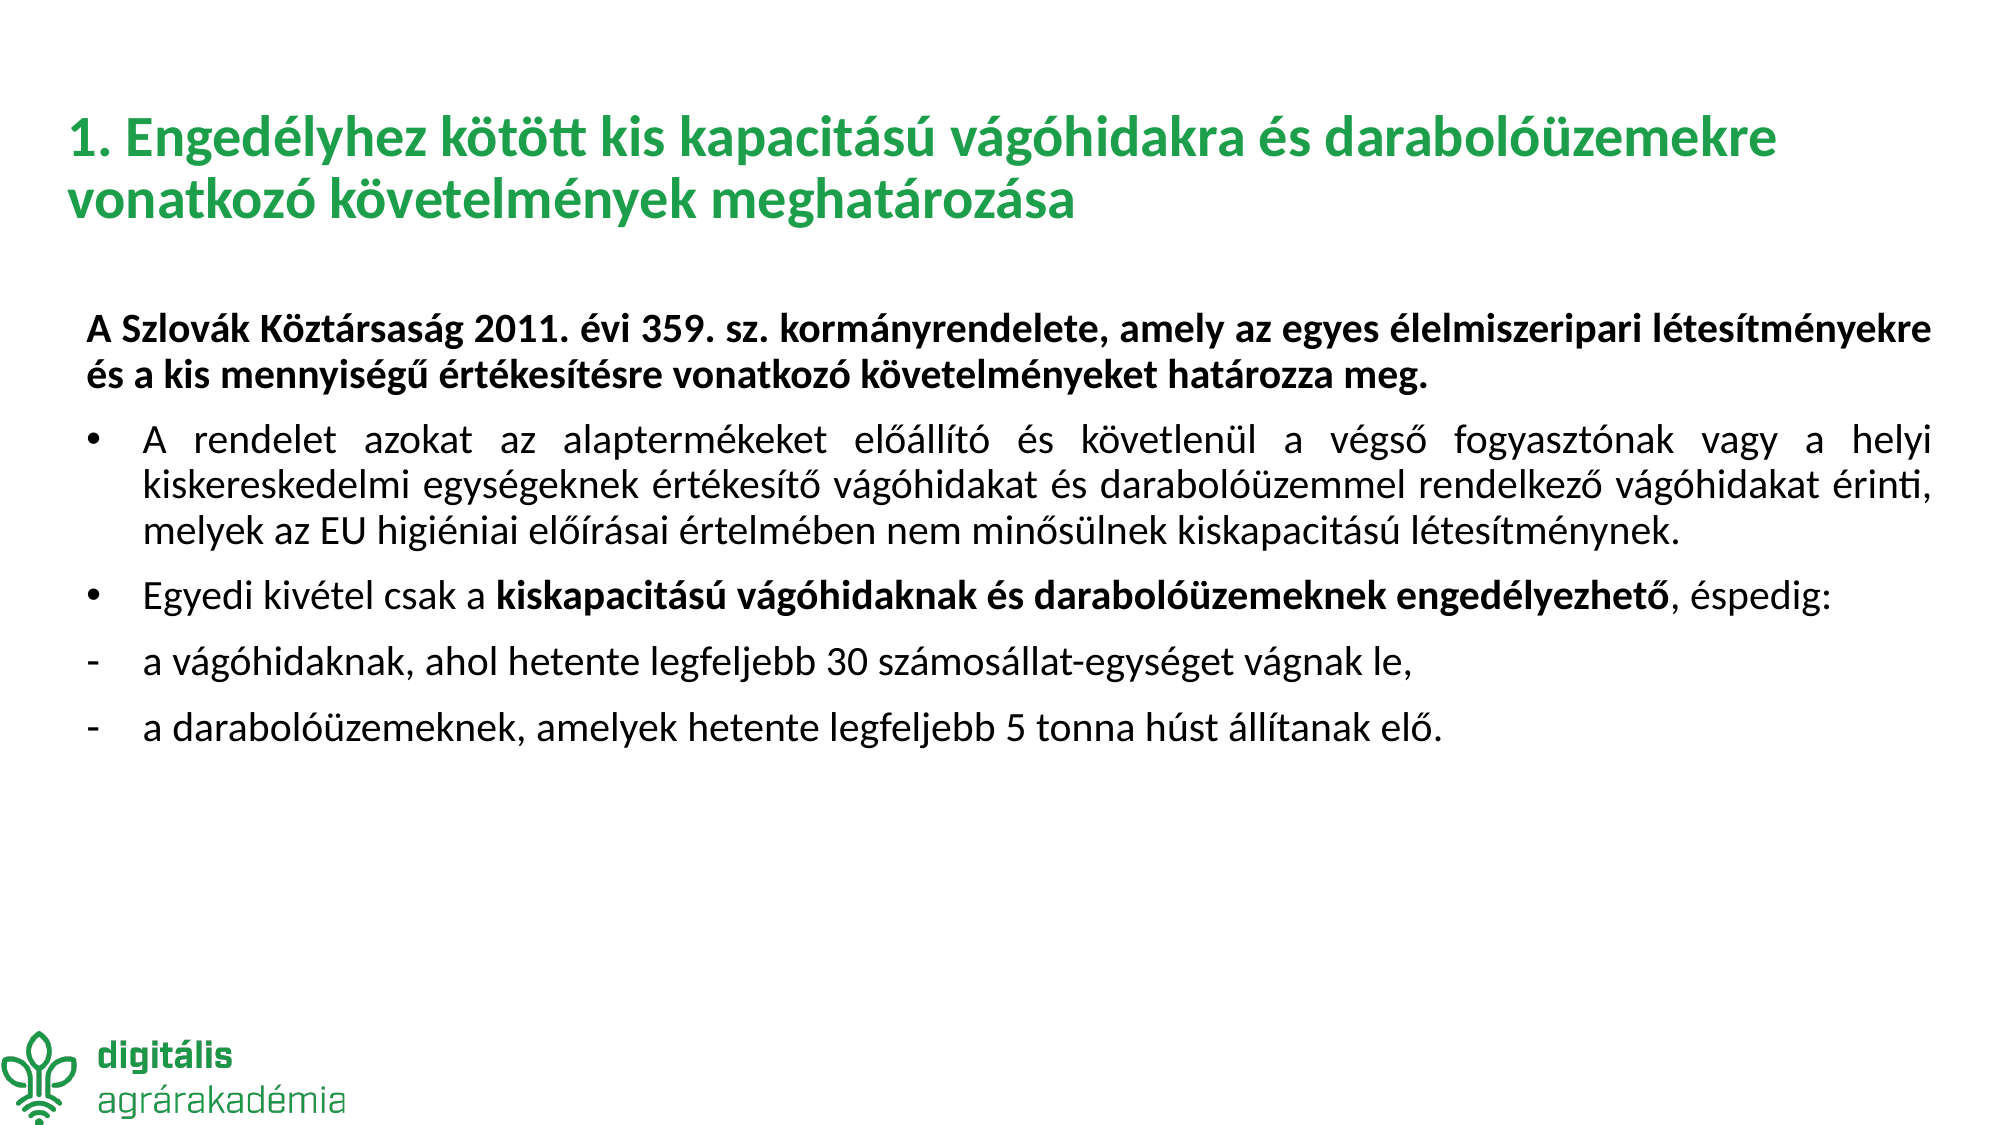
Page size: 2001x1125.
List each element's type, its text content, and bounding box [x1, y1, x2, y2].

list A Szlovák Köztársaság 2011. évi 359. sz. kormányrendelete, amely az egyes élelmiszeripari létesítményekre és a kis mennyiségű értékesítésre vonatkozó követelményeket határozza meg. A rendelet azokat az alaptermékeket előállító és követlenül a végső fogyasztónak vagy a helyi kiskereskedelmi egységeknek értékesítő vágóhidakat és darabolóüzemmel rendelkező vágóhidakat érinti, melyek az EU higiéniai előírásai értelmében nem minősülnek kiskapacitású létesítménynek. Egyedi kivétel csak a kiskapacitású vágóhidaknak és darabolóüzemeknek engedélyezhető, éspedig: a vágóhidaknak, ahol hetente legfeljebb 30 számosállat-egységet vágnak le, a darabolóüzemeknek, amelyek hetente legfeljebb 5 tonna húst állítanak elő. [52, 299, 1949, 1014]
picture [0, 1031, 345, 1125]
title 1. Engedélyhez kötött kis kapacitású vágóhidakra és darabolóüzemekre vonatkozó követelmények meghatározása [52, 59, 1949, 278]
